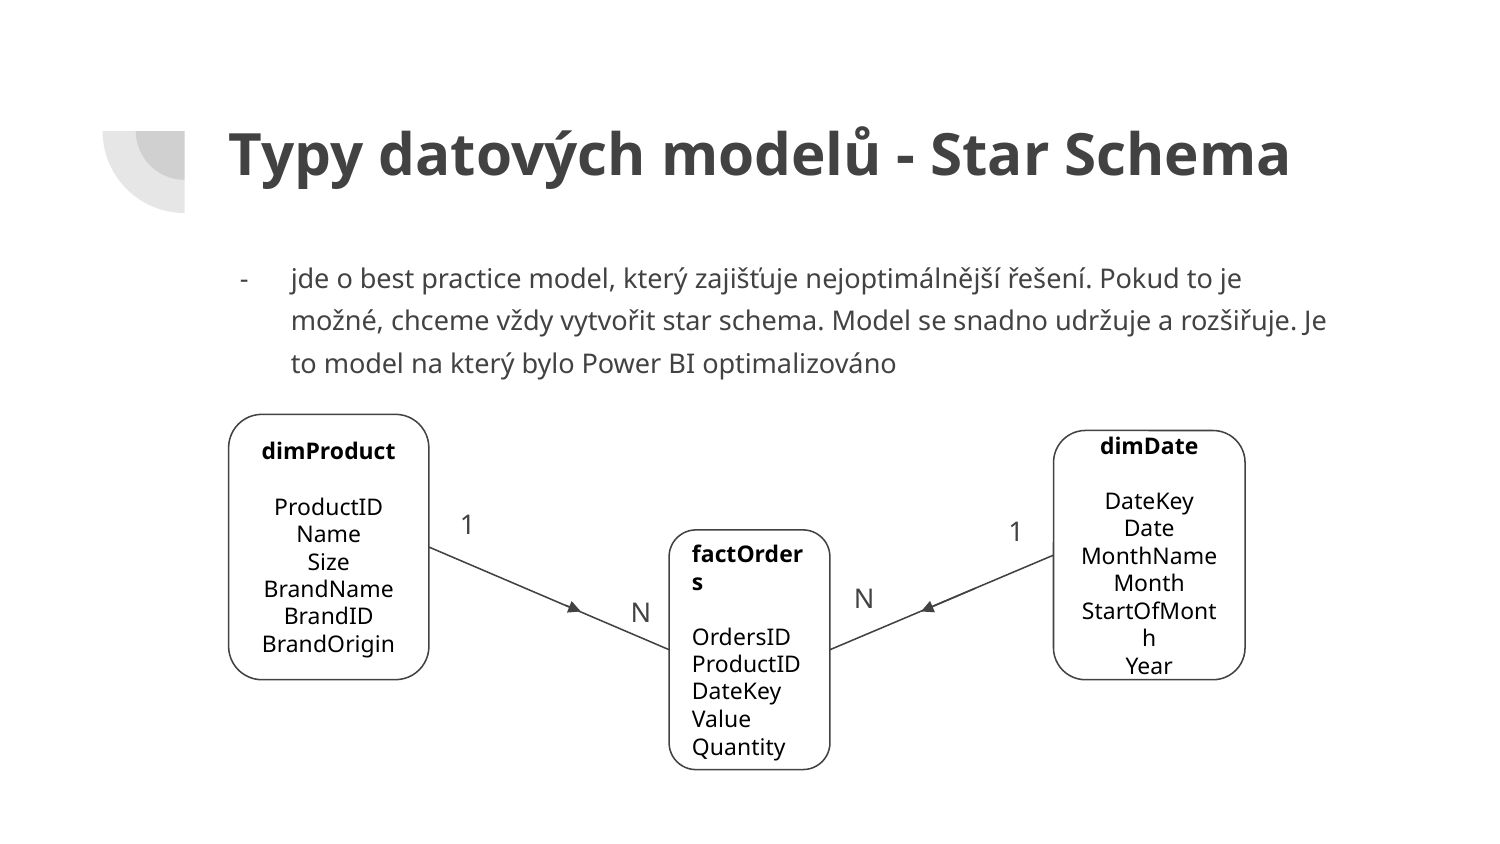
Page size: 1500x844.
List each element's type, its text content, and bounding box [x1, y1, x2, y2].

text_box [564, 604, 582, 612]
title Typy datových modelů - Star Schema [213, 98, 1368, 263]
text_box factOrders OrdersID ProductID DateKey Value Quantity [669, 529, 830, 770]
text_box dimDate DateKey Date MonthName Month StartOfMonth Year [1053, 430, 1246, 680]
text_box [829, 554, 1054, 650]
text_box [920, 588, 976, 612]
list jde o best practice model, který zajišťuje nejoptimálnější řešení. Pokud to je možné, chceme vždy vytvořit star schema. Model se snadno udržuje a rozšiřuje. Je to model na který bylo Power BI optimalizováno [200, 239, 1355, 797]
text_box dimProduct ProductID Name Size BrandName BrandID BrandOrigin [228, 414, 429, 680]
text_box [428, 546, 670, 650]
text_box 1 [993, 499, 1038, 553]
text_box 1 [444, 491, 490, 545]
